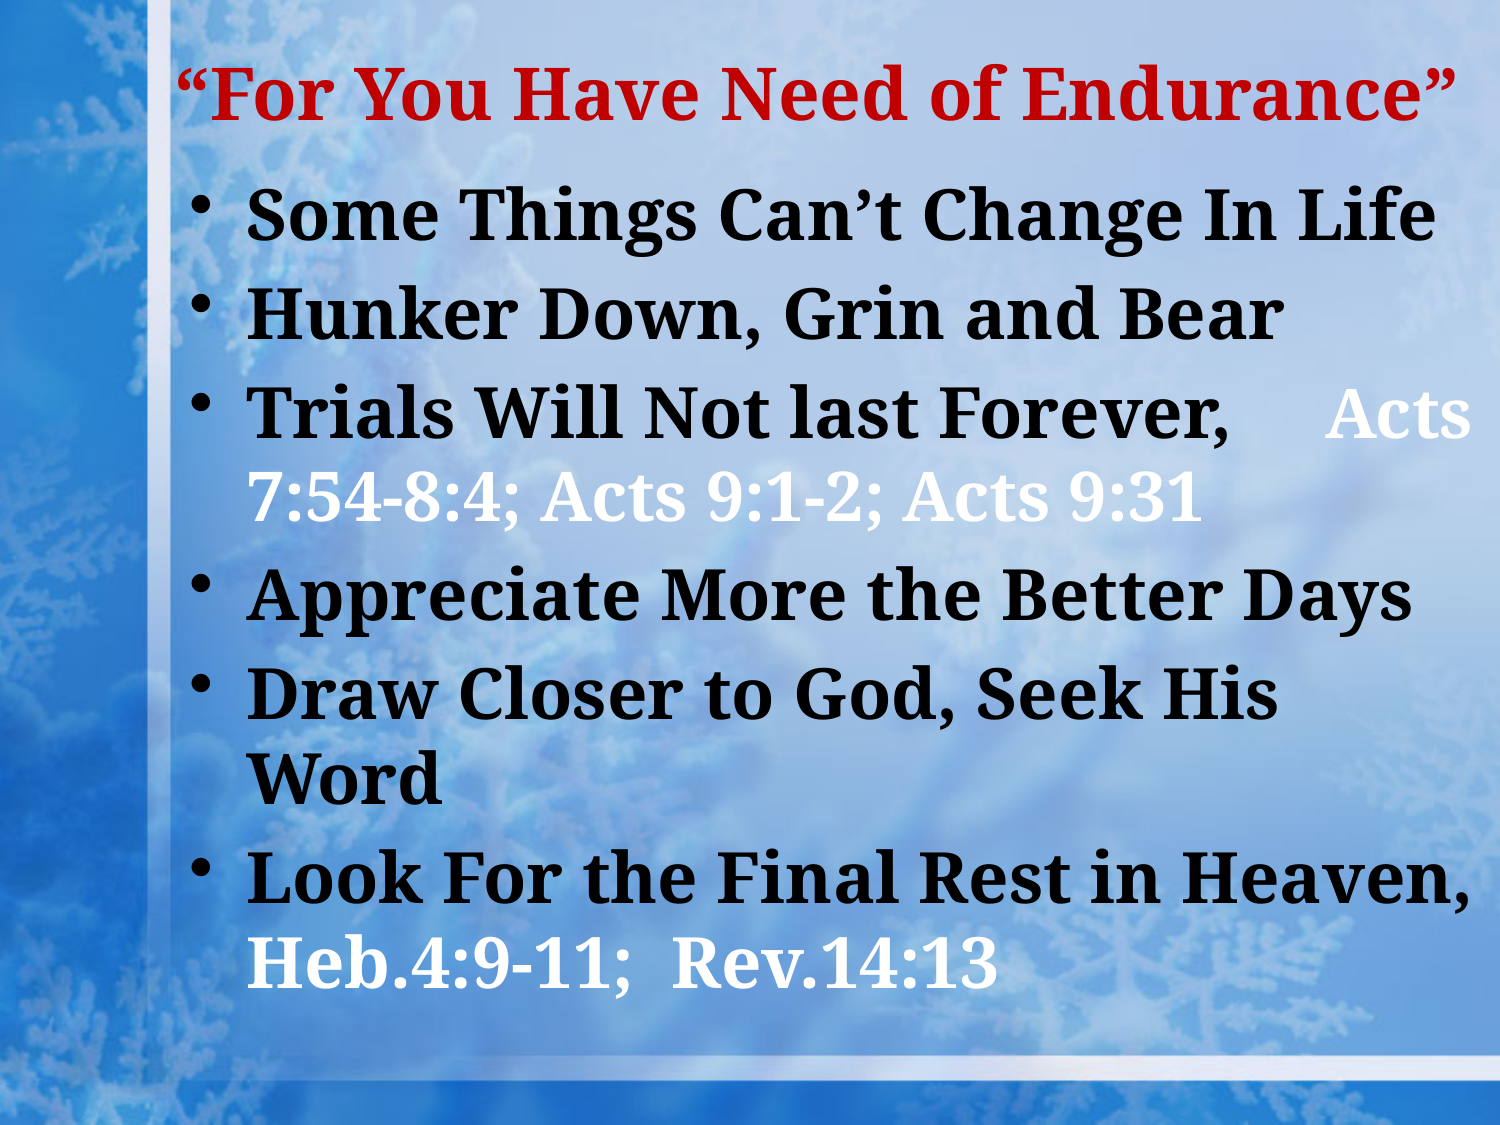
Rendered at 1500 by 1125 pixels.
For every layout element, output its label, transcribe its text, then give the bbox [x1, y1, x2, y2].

list Some Things Can’t Change In Life Hunker Down, Grin and Bear Trials Will Not last Forever, Acts 7:54-8:4; Acts 9:1-2; Acts 9:31 Appreciate More the Better Days Draw Closer to God, Seek His Word Look For the Final Rest in Heaven, Heb.4:9-11; Rev.14:13 [174, 162, 1500, 1006]
title “For You Have Need of Endurance” [49, 24, 1476, 158]
picture [0, 0, 1500, 1125]
